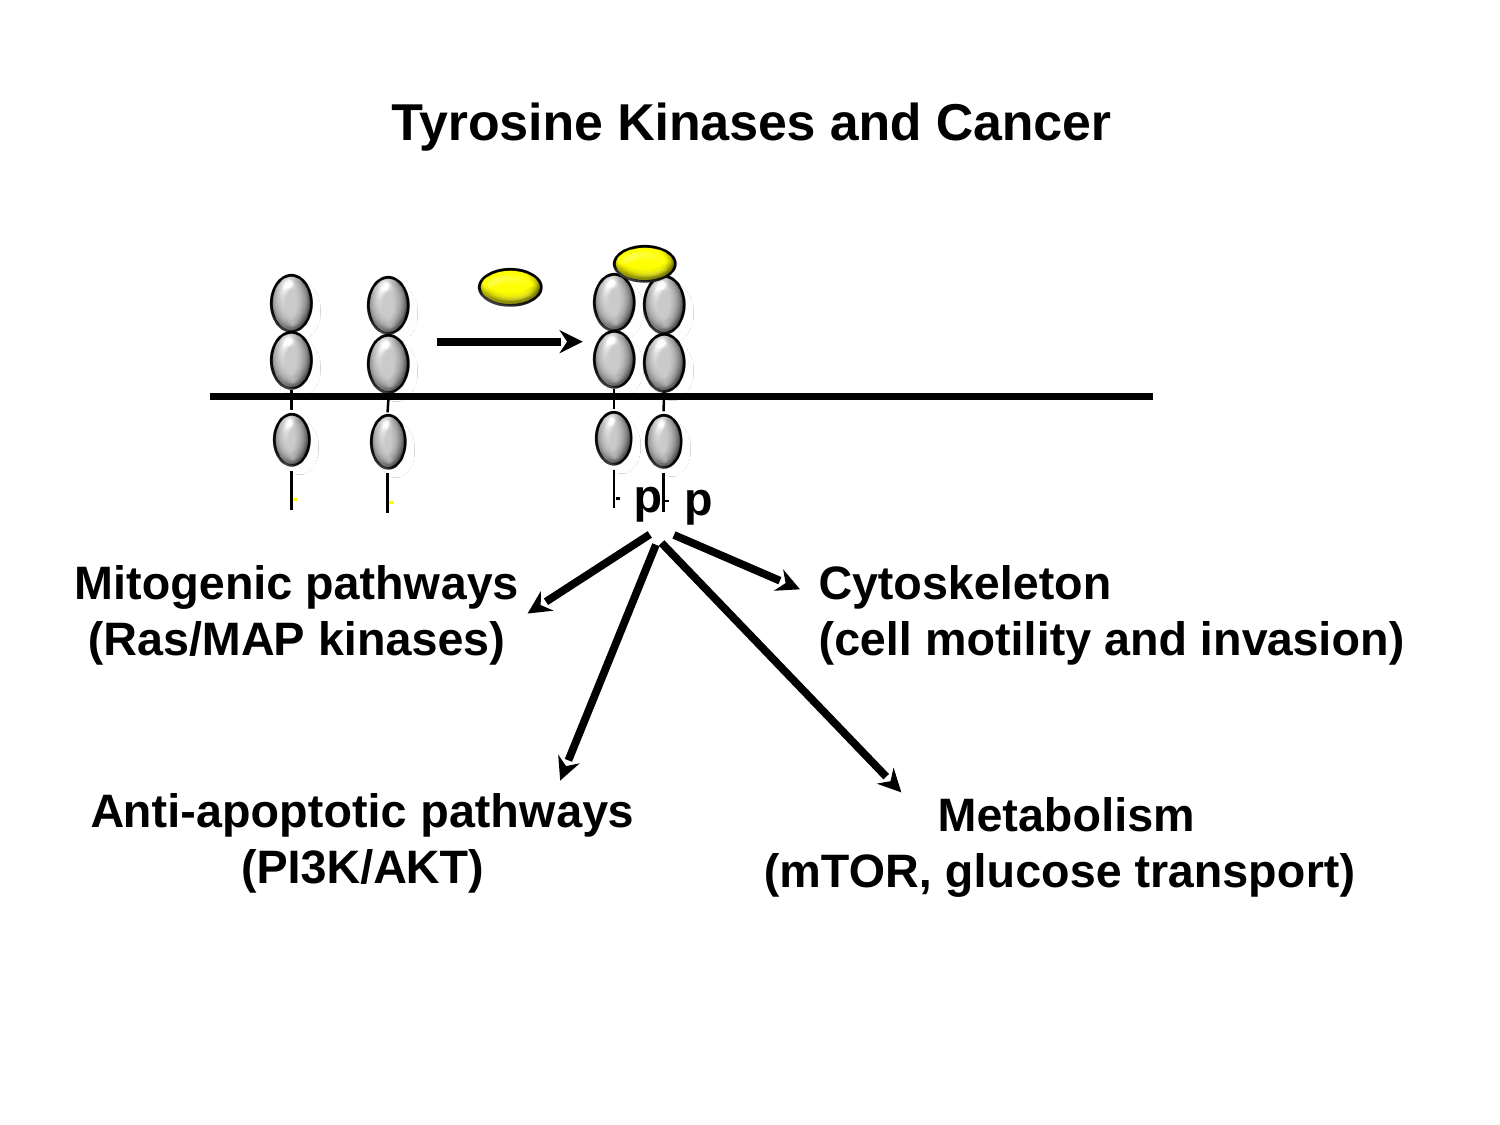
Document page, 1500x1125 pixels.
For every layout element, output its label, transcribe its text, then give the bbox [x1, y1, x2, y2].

picture [45, 243, 1453, 927]
text_box Tyrosine Kinases and Cancer [376, 81, 1127, 159]
